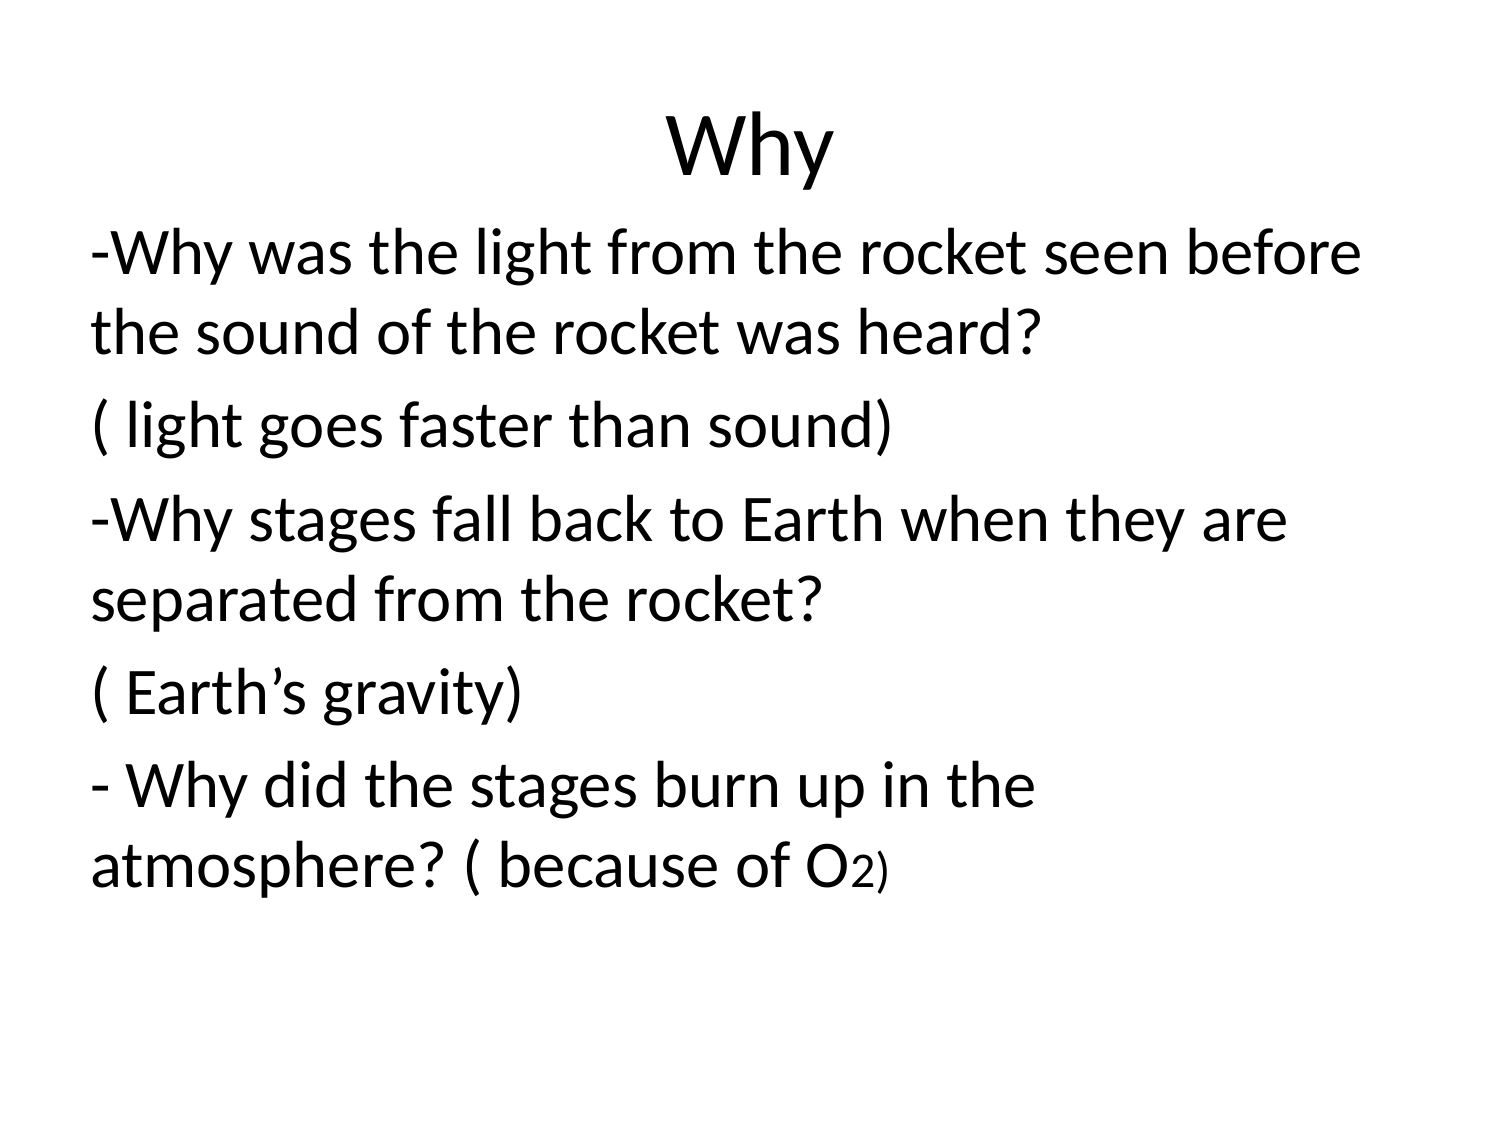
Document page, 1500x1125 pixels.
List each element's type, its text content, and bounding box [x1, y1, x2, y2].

list -Why was the light from the rocket seen before the sound of the rocket was heard? ( light goes faster than sound) -Why stages fall back to Earth when they are separated from the rocket? ( Earth’s gravity) - Why did the stages burn up in the atmosphere? ( because of O2) [75, 200, 1425, 1005]
title Why [75, 45, 1425, 200]
